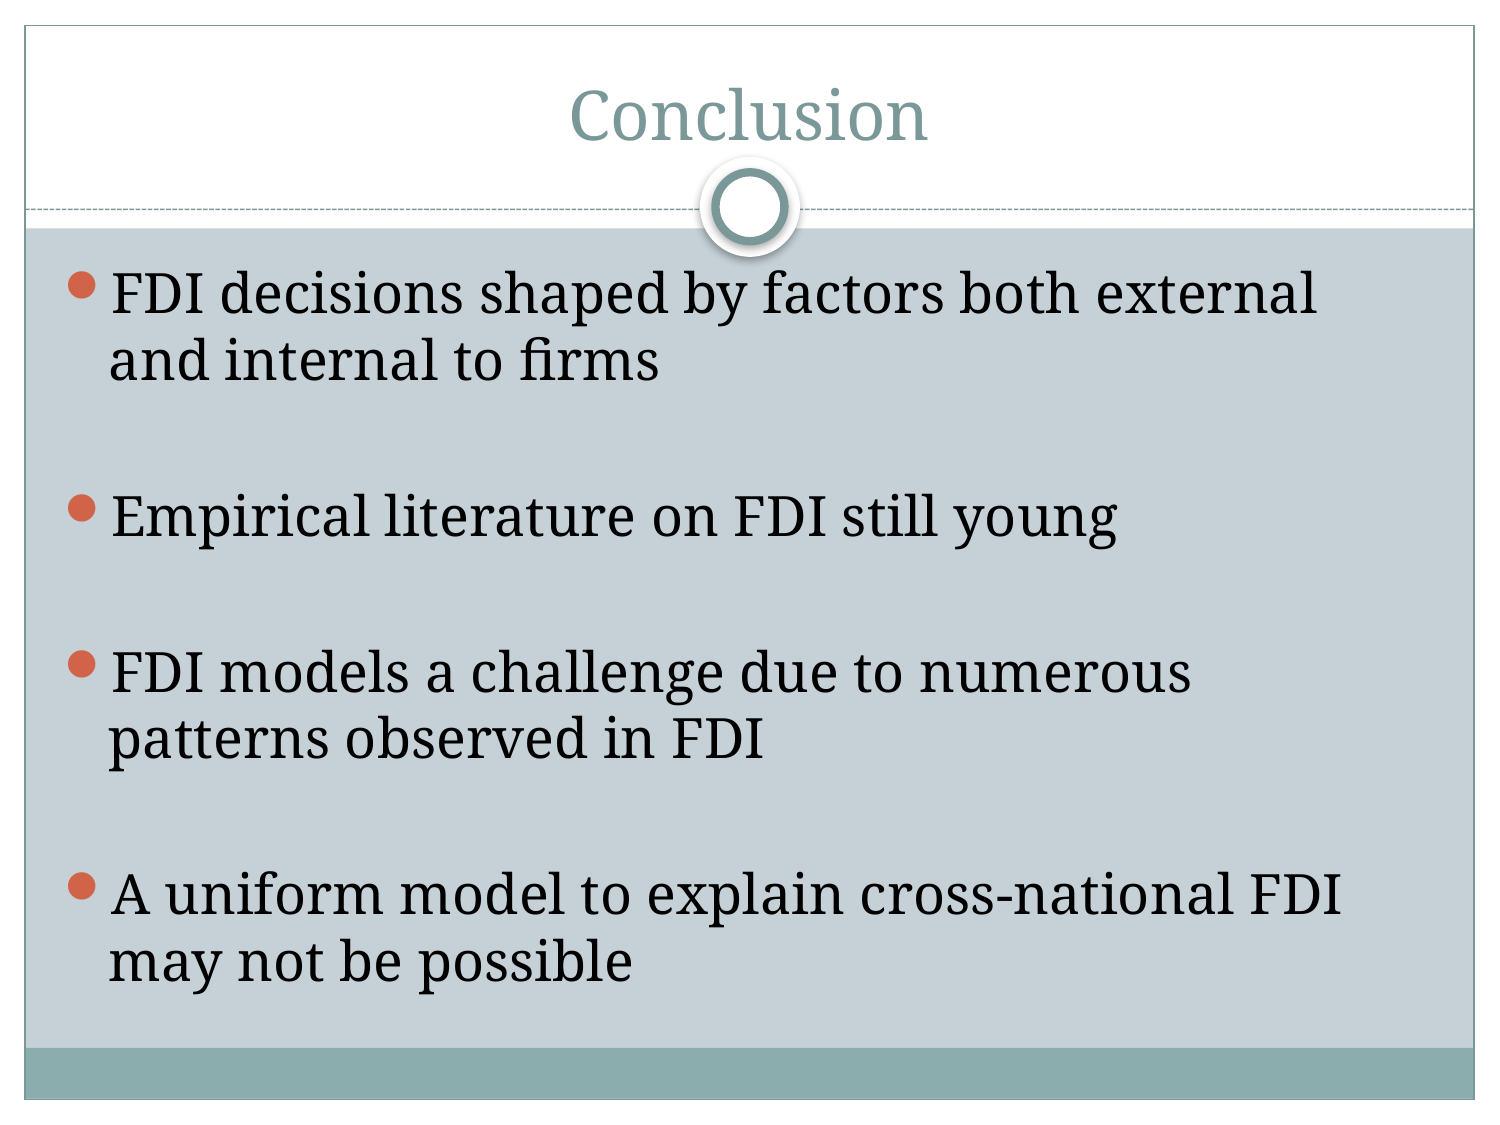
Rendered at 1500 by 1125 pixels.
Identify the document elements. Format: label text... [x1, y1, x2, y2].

title Conclusion [49, 37, 1450, 162]
list FDI decisions shaped by factors both external and internal to firms Empirical literature on FDI still young FDI models a challenge due to numerous patterns observed in FDI A uniform model to explain cross-national FDI may not be possible [49, 250, 1445, 1001]
